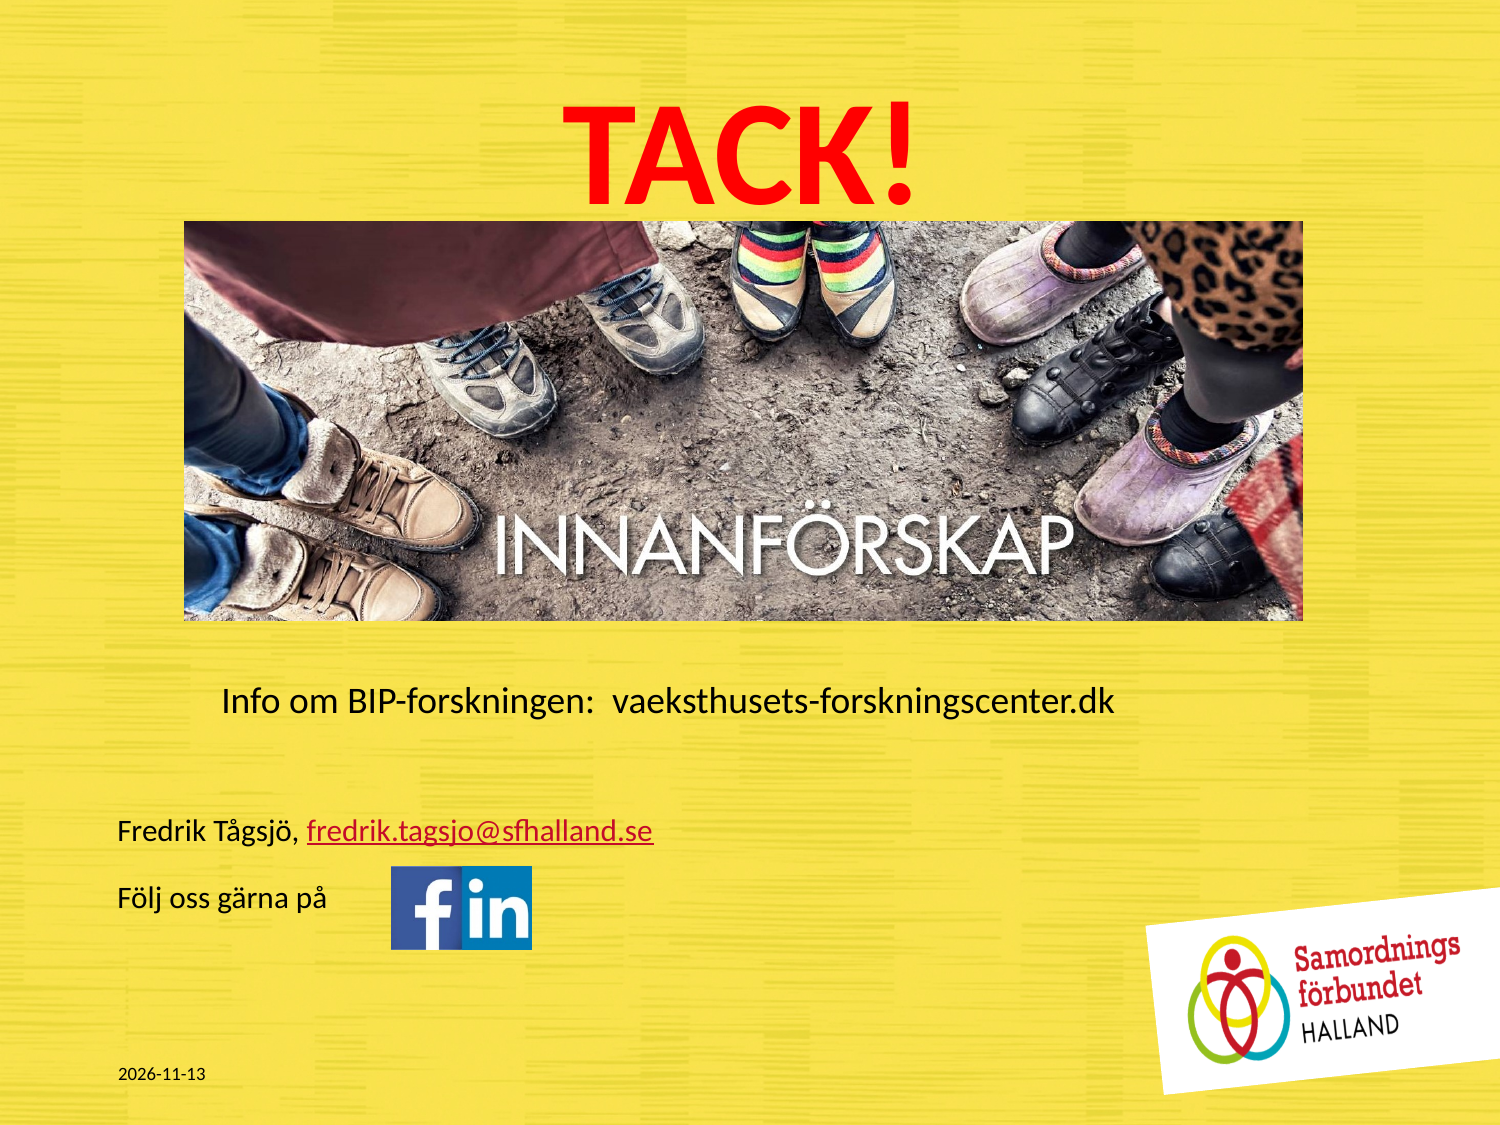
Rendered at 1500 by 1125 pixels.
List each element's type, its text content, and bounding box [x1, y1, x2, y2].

list Fredrik Tågsjö, fredrik.tagsjo@sfhalland.se Följ oss gärna på [102, 679, 842, 923]
picture [0, 0, 1500, 1125]
text_box TACK! [385, 47, 1102, 221]
picture [1154, 892, 1500, 1086]
text_box Info om BIP-forskningen: vaeksthusets-forskningscenter.dk [206, 668, 1303, 729]
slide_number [103, 1042, 441, 1103]
